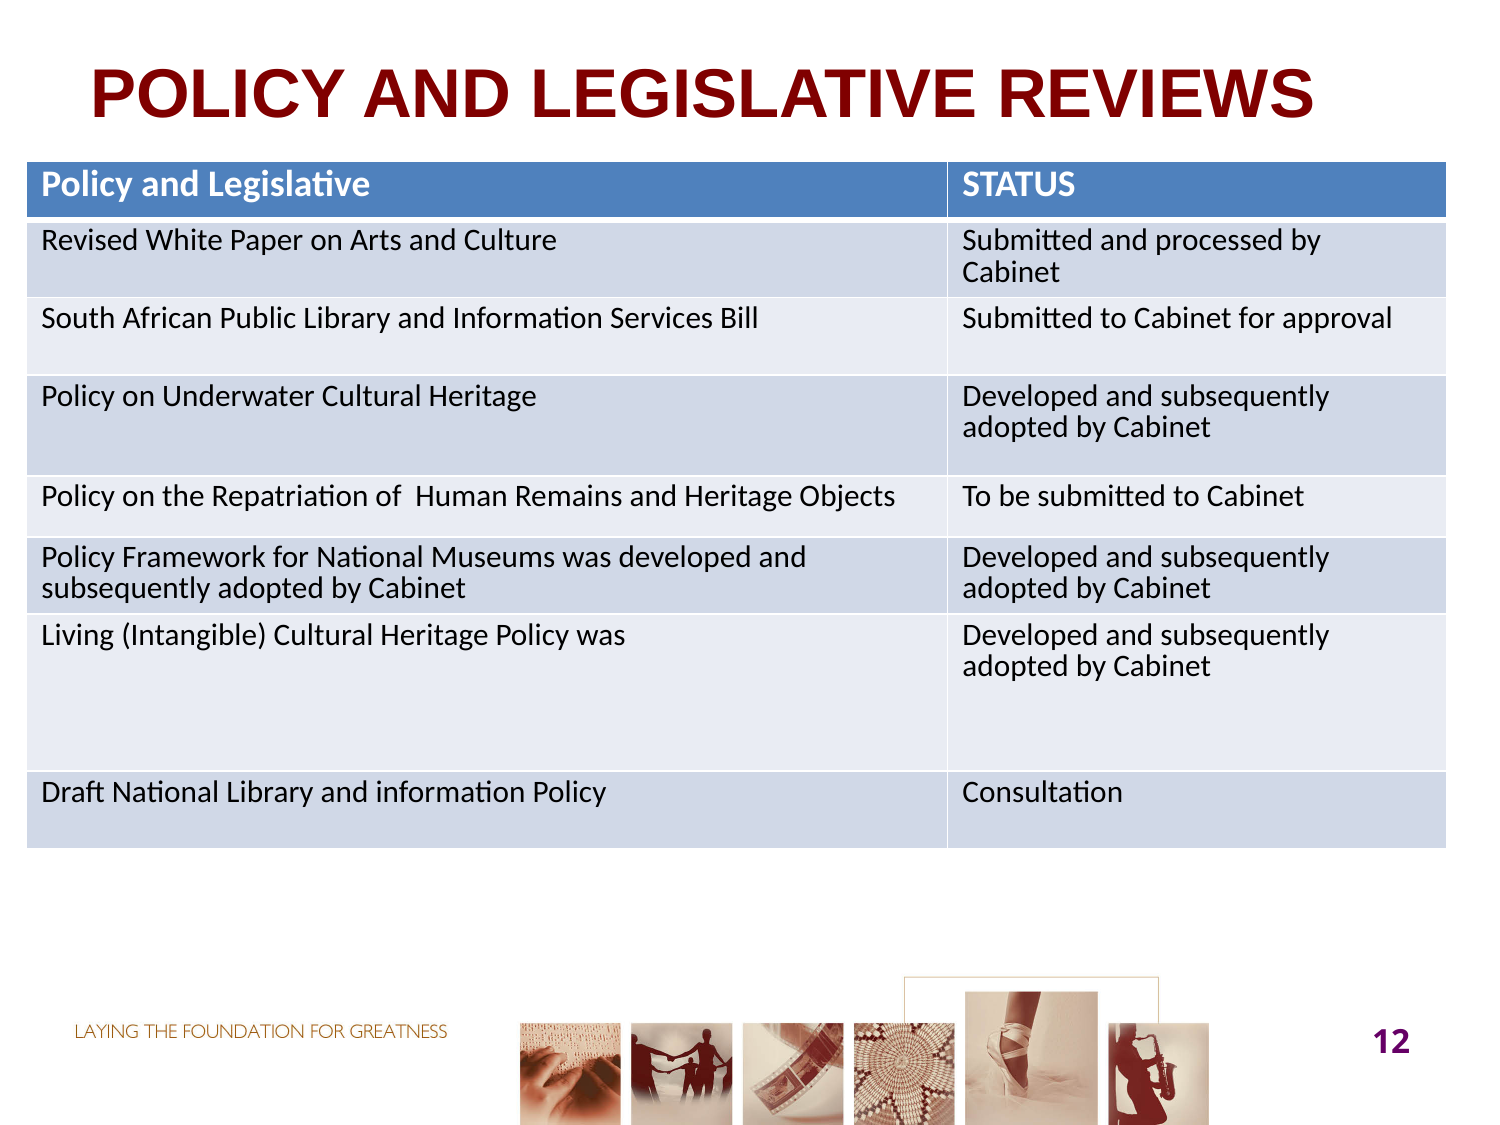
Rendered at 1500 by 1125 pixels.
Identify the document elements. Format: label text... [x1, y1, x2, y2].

table_cell Policy Framework for National Museums was developed and subsequently adopted by Cabinet [27, 538, 947, 613]
table_cell Revised White Paper on Arts and Culture [27, 223, 947, 297]
table_cell Policy on Underwater Cultural Heritage [27, 376, 947, 475]
table_header Policy and Legislative [27, 162, 947, 217]
table_cell Draft National Library and information Policy [27, 772, 947, 848]
table_cell South African Public Library and Information Services Bill [27, 298, 947, 374]
table_cell Developed and subsequently adopted by Cabinet [948, 615, 1446, 770]
table_cell Developed and subsequently adopted by Cabinet [948, 376, 1446, 475]
table_cell Submitted and processed by Cabinet [948, 223, 1446, 297]
table_cell To be submitted to Cabinet [948, 477, 1446, 536]
picture [12, 941, 1253, 1125]
slide_number 12 [1325, 1012, 1425, 1073]
table_cell Developed and subsequently adopted by Cabinet [948, 538, 1446, 613]
title POLICY AND LEGISLATIVE REVIEWS [75, 40, 1425, 158]
table_cell Submitted to Cabinet for approval [948, 298, 1446, 374]
table_header STATUS [948, 162, 1446, 217]
table_cell Policy on the Repatriation of Human Remains and Heritage Objects [27, 477, 947, 536]
table_cell Consultation [948, 772, 1446, 848]
table_cell Living (Intangible) Cultural Heritage Policy was [27, 615, 947, 770]
